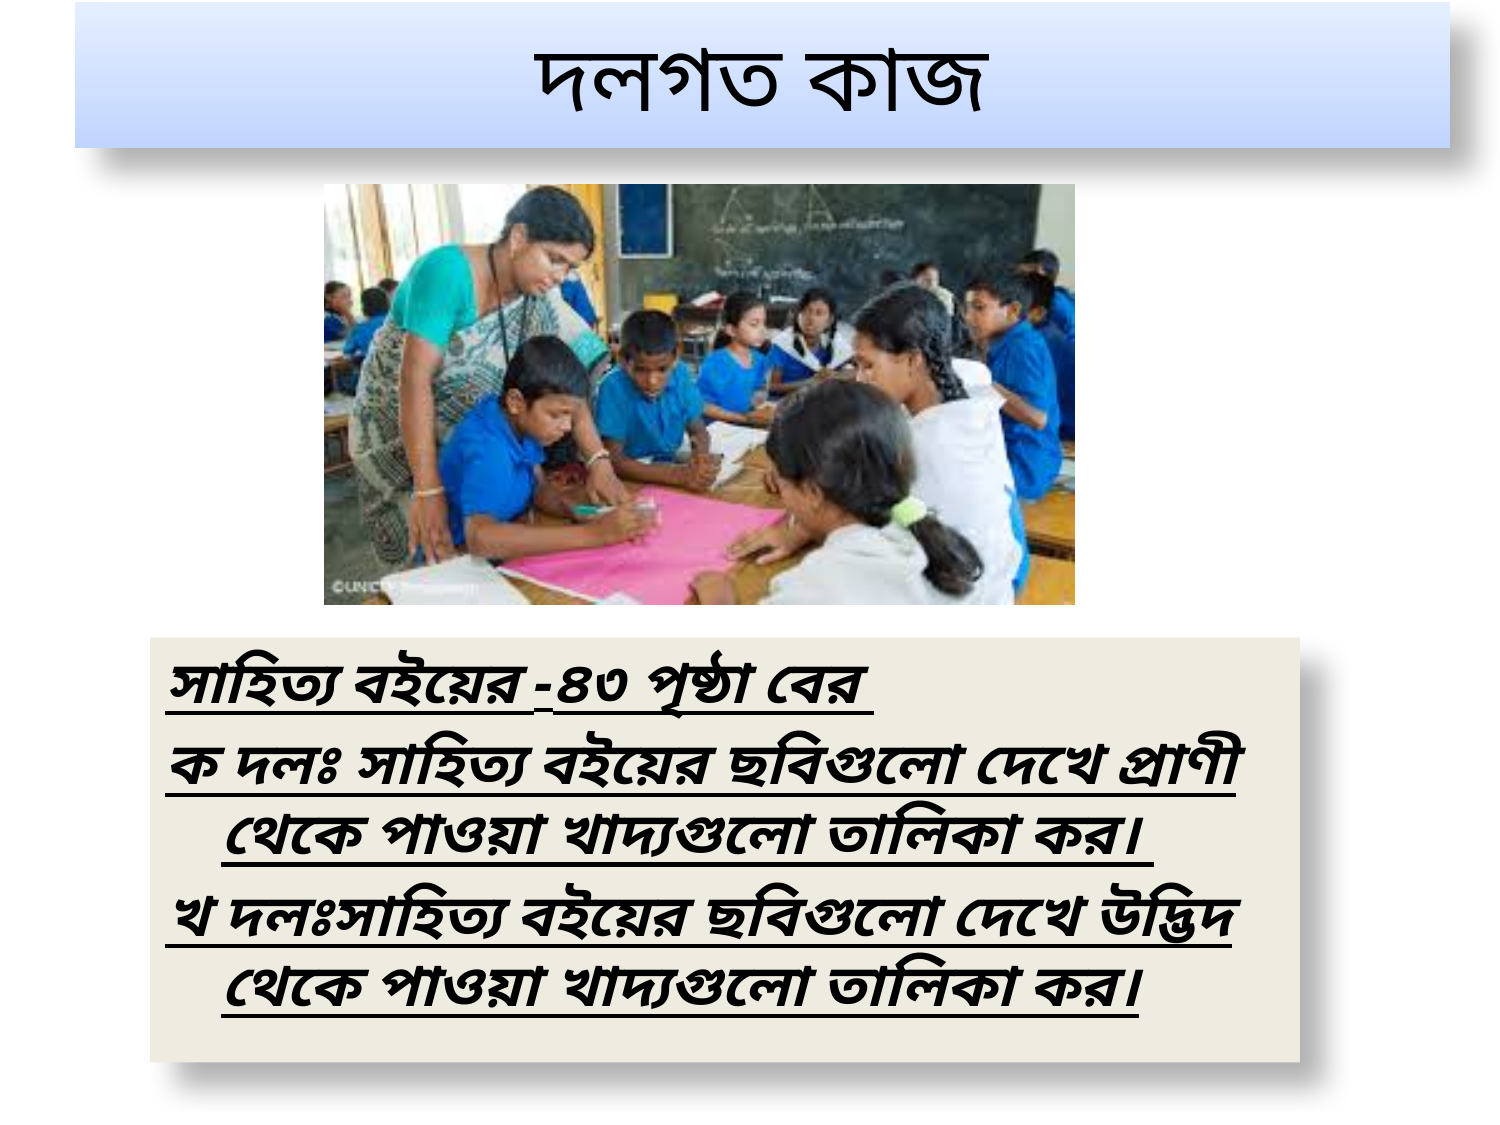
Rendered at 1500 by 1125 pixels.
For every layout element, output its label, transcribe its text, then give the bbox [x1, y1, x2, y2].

picture [324, 184, 1076, 605]
title দলগত কাজ [74, 1, 1451, 148]
list সাহিত্য বইয়ের -৪৩ পৃষ্ঠা বের ক দলঃ সাহিত্য বইয়ের ছবিগুলো দেখে প্রাণী থেকে পাওয়া খাদ্যগুলো তালিকা কর। খ দলঃসাহিত্য বইয়ের ছবিগুলো দেখে উদ্ভিদ থেকে পাওয়া খাদ্যগুলো তালিকা কর। [150, 637, 1300, 1063]
